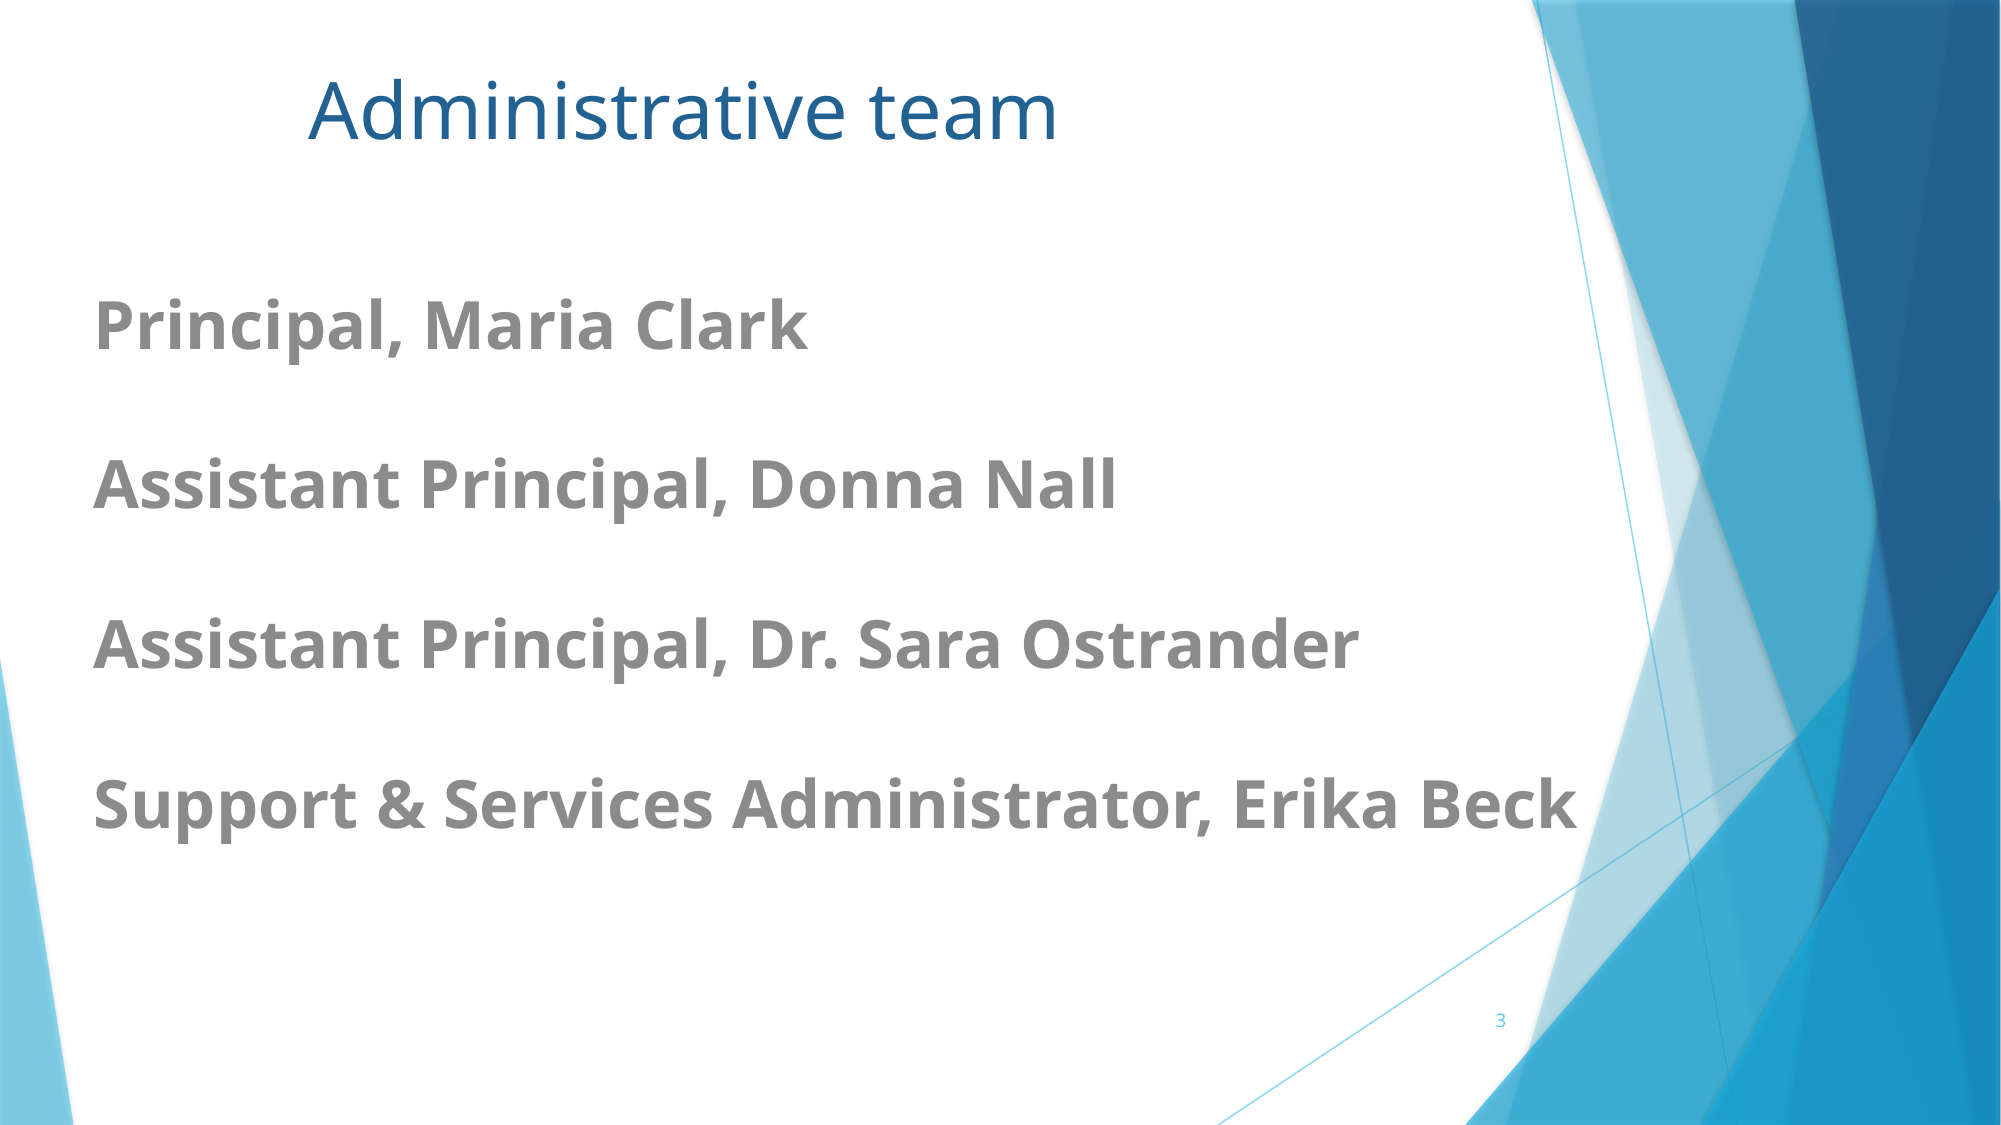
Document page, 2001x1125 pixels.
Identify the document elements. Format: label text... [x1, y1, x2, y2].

footer Principal, Maria Clark Assistant Principal, Donna Nall Assistant Principal, Dr. Sara Ostrander Support & Services Administrator, Erika Beck [78, 145, 1872, 980]
slide_number 3 [1409, 991, 1522, 1051]
title Administrative team [0, 0, 1496, 175]
